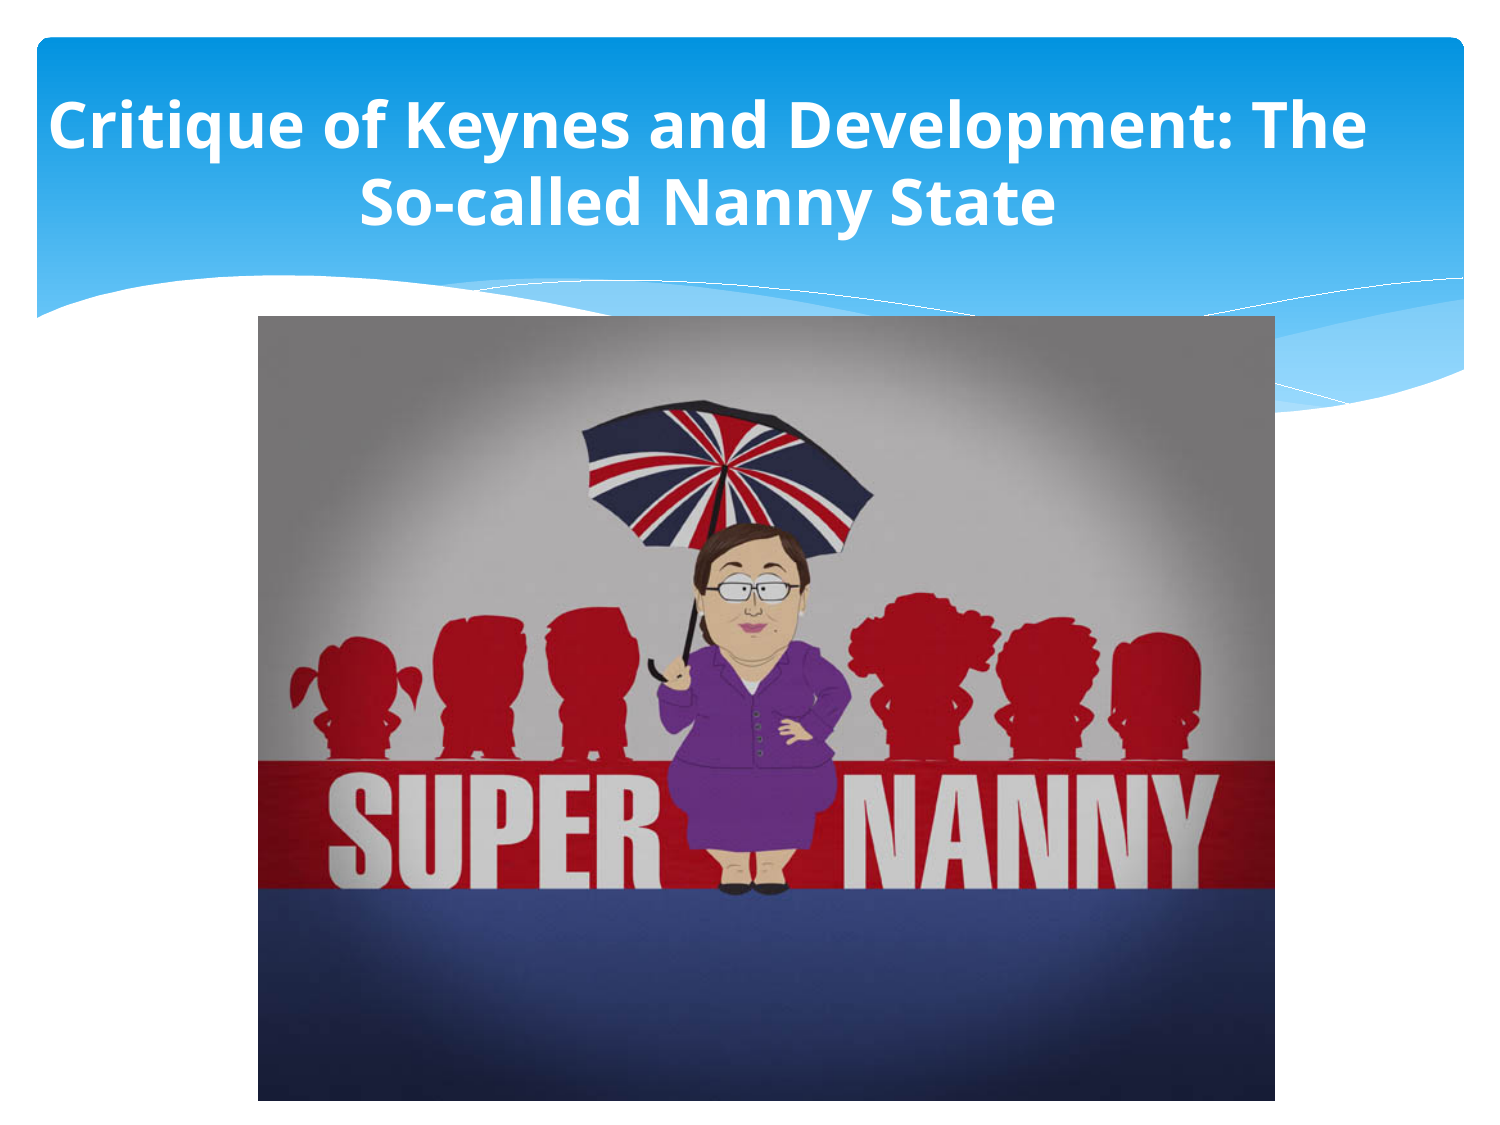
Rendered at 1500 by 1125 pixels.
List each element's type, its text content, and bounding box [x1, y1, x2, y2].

title Critique of Keynes and Development: The So-called Nanny State [0, 75, 1418, 248]
picture [258, 316, 1275, 1101]
